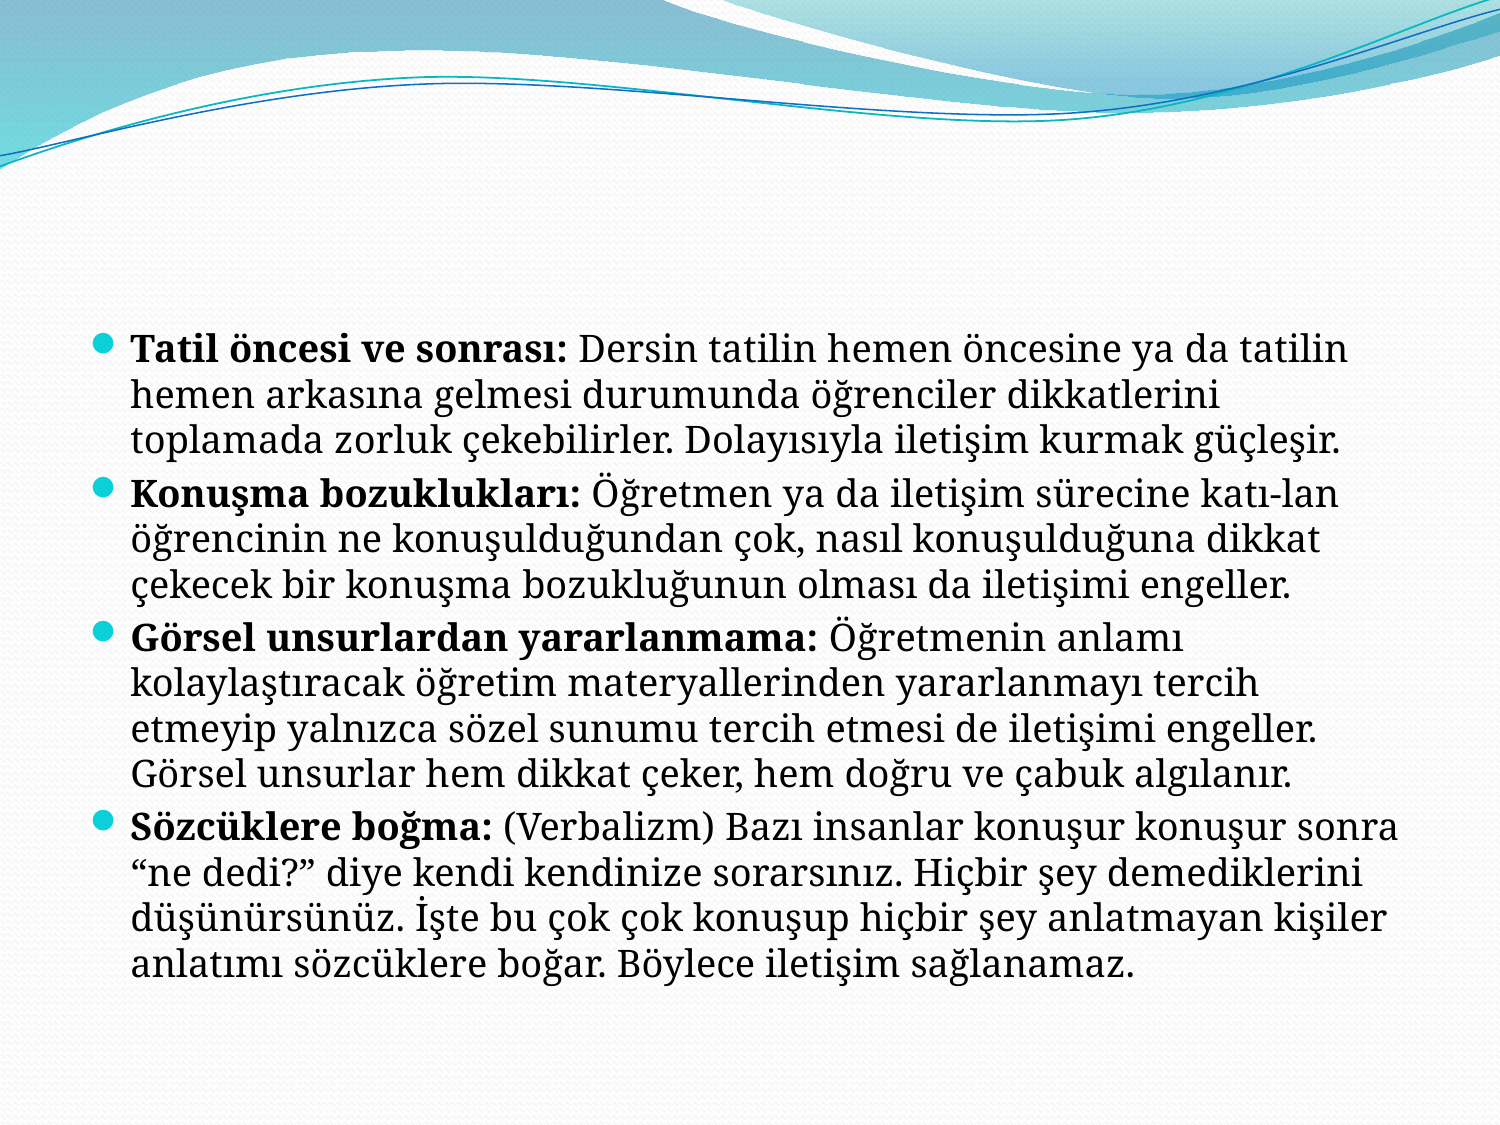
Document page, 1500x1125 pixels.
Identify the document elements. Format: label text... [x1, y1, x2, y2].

list Tatil öncesi ve sonrası: Dersin tatilin hemen öncesine ya da tatilin hemen arkasına gelmesi durumunda öğrenciler dikkatlerini toplamada zorluk çekebilirler. Dolayısıyla iletişim kurmak güçleşir. Konuşma bozuklukları: Öğretmen ya da iletişim sürecine katı-lan öğrencinin ne konuşulduğundan çok, nasıl konuşulduğuna dikkat çekecek bir konuşma bozukluğunun olması da iletişimi engeller. Görsel unsurlardan yararlanmama: Öğretmenin anlamı kolaylaştıracak öğretim materyallerinden yararlanmayı tercih etmeyip yalnızca sözel sunumu tercih etmesi de iletişimi engeller. Görsel unsurlar hem dikkat çeker, hem doğru ve çabuk algılanır. Sözcüklere boğma: (Verbalizm) Bazı insanlar konuşur konuşur sonra “ne dedi?” diye kendi kendinize sorarsınız. Hiçbir şey demediklerini düşünürsünüz. İşte bu çok çok konuşup hiçbir şey anlatmayan kişiler anlatımı sözcüklere boğar. Böylece iletişim sağlanamaz. [75, 317, 1425, 1038]
